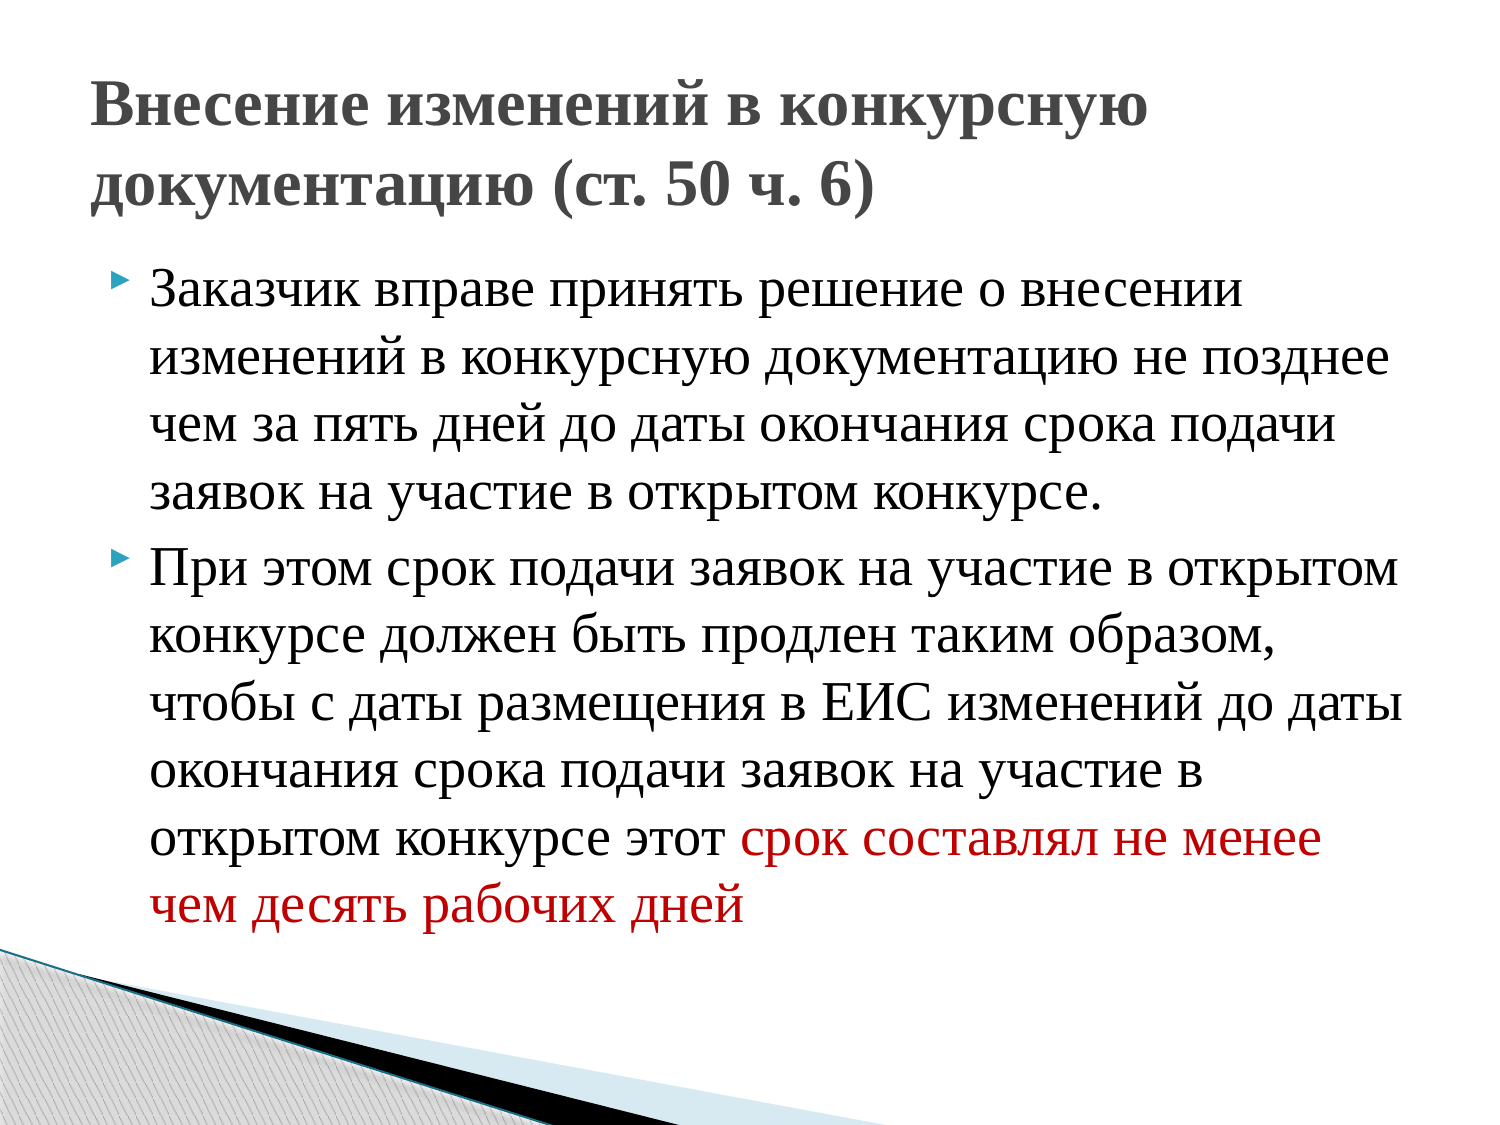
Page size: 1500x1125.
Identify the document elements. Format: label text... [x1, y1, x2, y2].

list Заказчик вправе принять решение о внесении изменений в конкурсную документацию не позднее чем за пять дней до даты окончания срока подачи заявок на участие в открытом конкурсе. При этом срок подачи заявок на участие в открытом конкурсе должен быть продлен таким образом, чтобы с даты размещения в ЕИС изменений до даты окончания срока подачи заявок на участие в открытом конкурсе этот срок составлял не менее чем десять рабочих дней [75, 242, 1425, 986]
title Внесение изменений в конкурсную документацию (ст. 50 ч. 6) [75, 45, 1425, 233]
